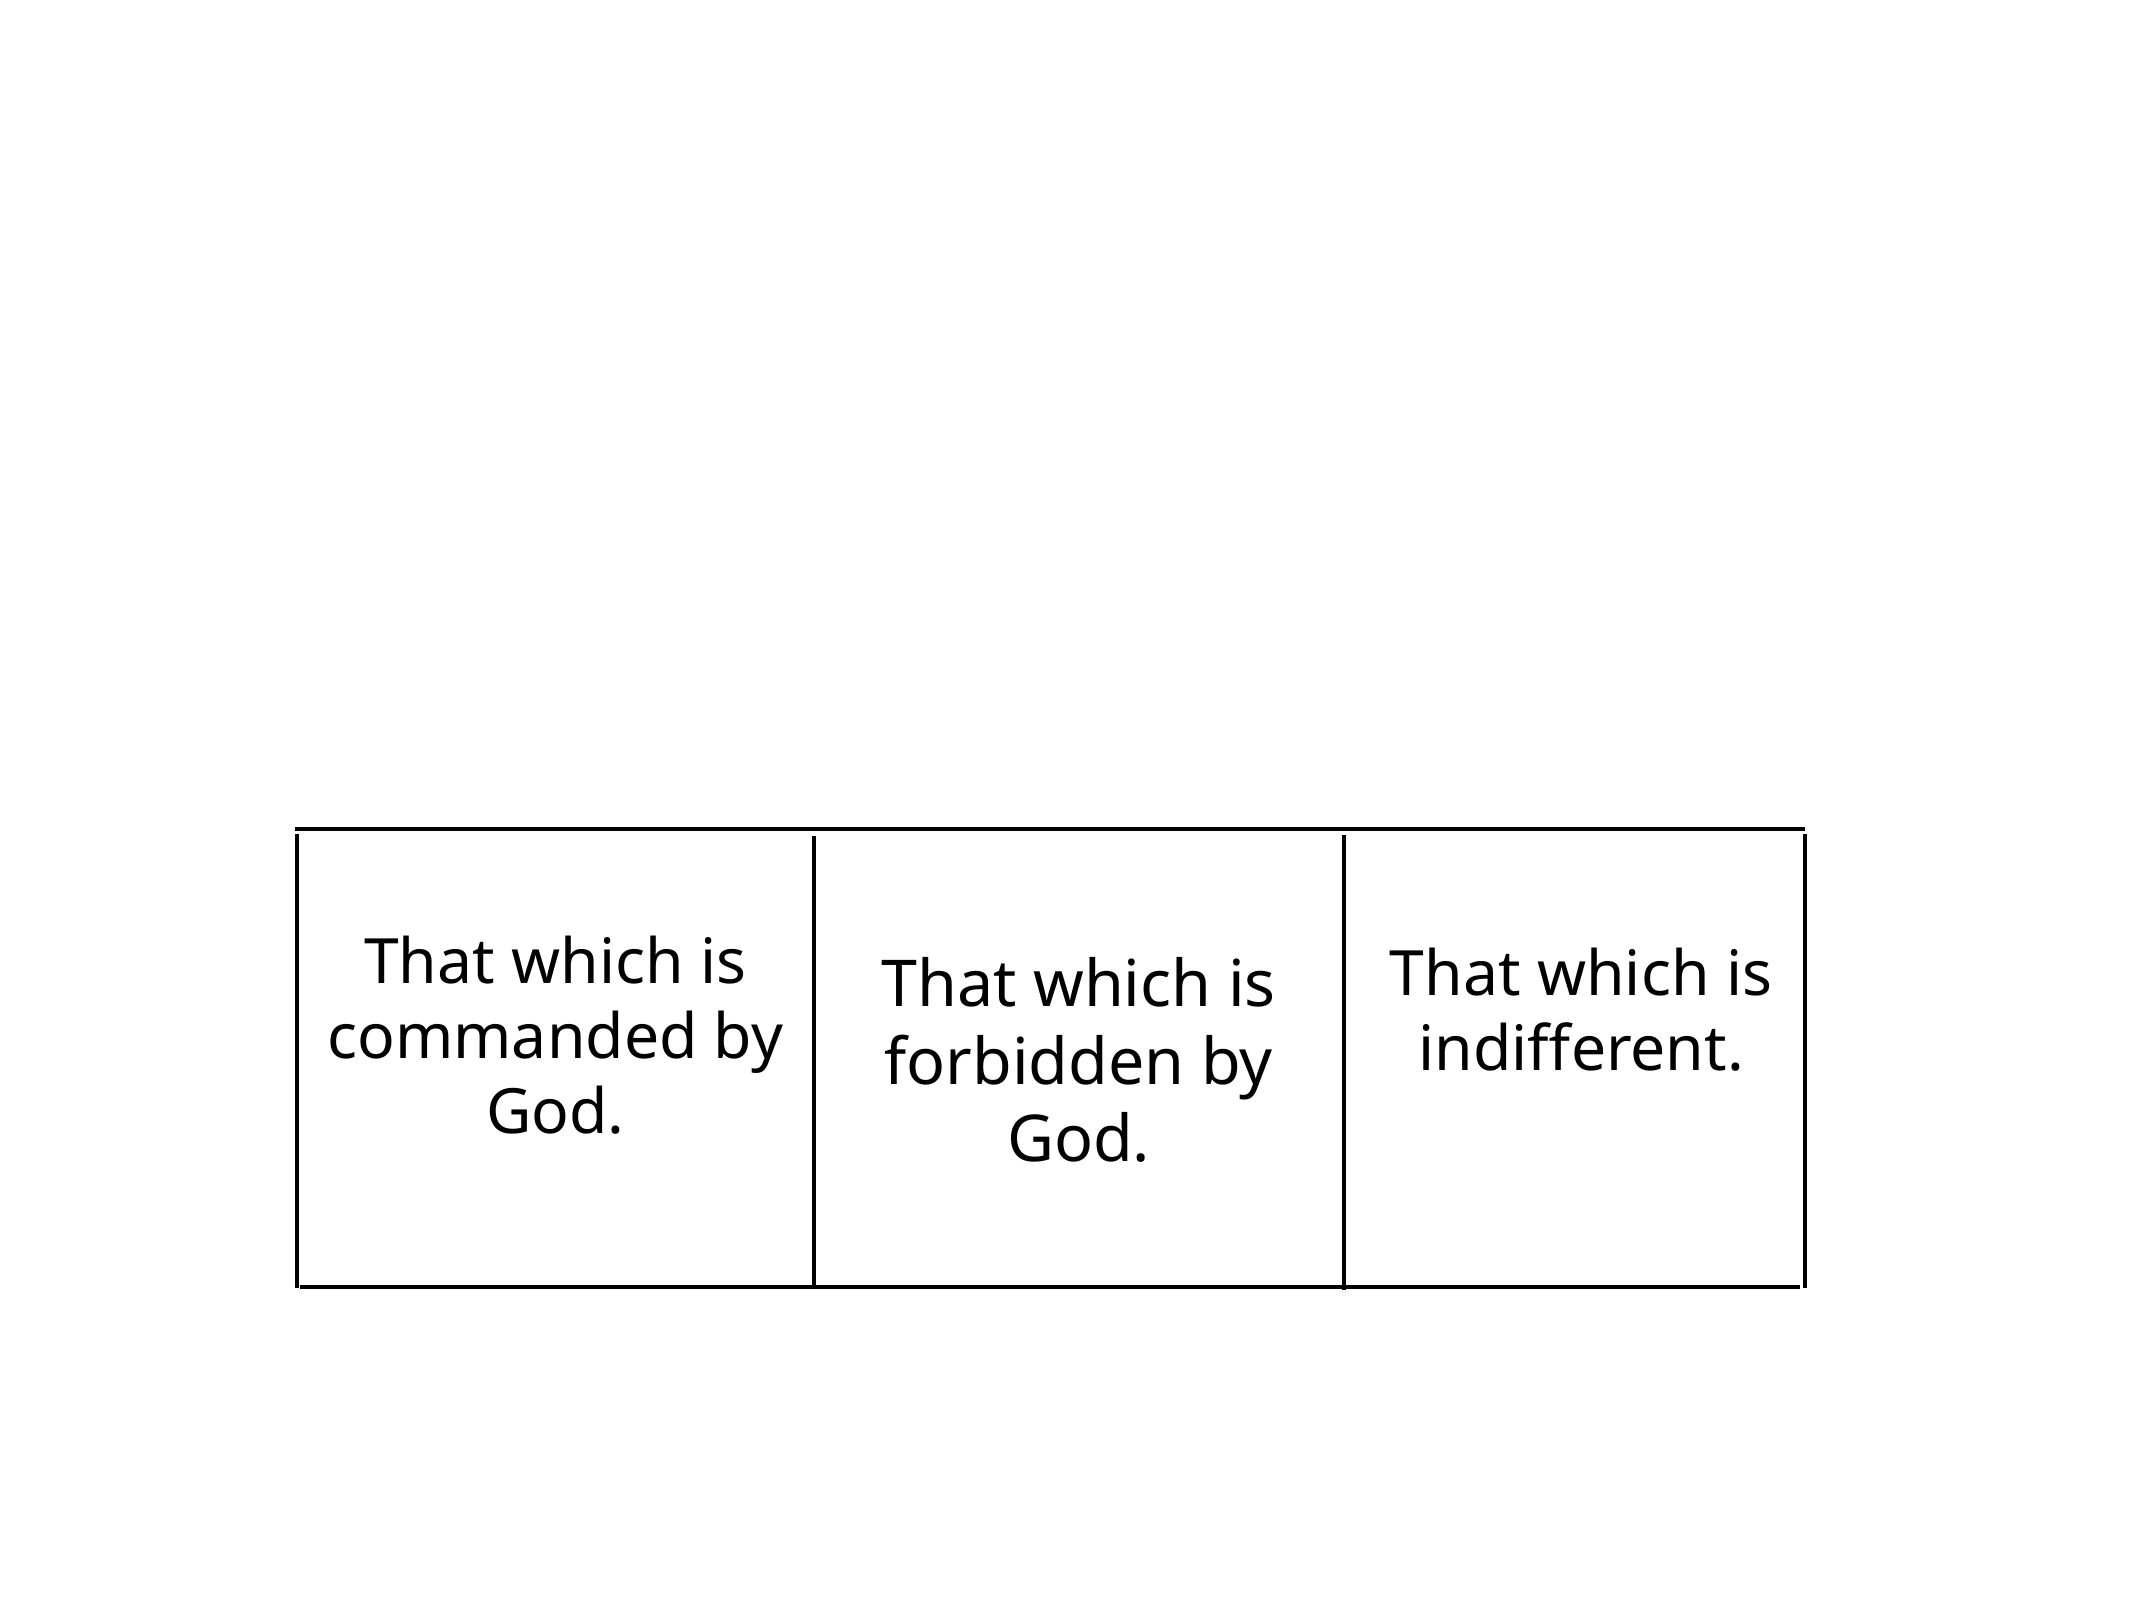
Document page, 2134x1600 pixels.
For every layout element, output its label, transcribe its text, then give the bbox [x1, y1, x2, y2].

text_box That which is forbidden by God. [873, 933, 1285, 1183]
text_box That which is commanded by God. [318, 912, 793, 1154]
list [207, 303, 1950, 1460]
text_box That which is indifferent. [1381, 925, 1782, 1092]
